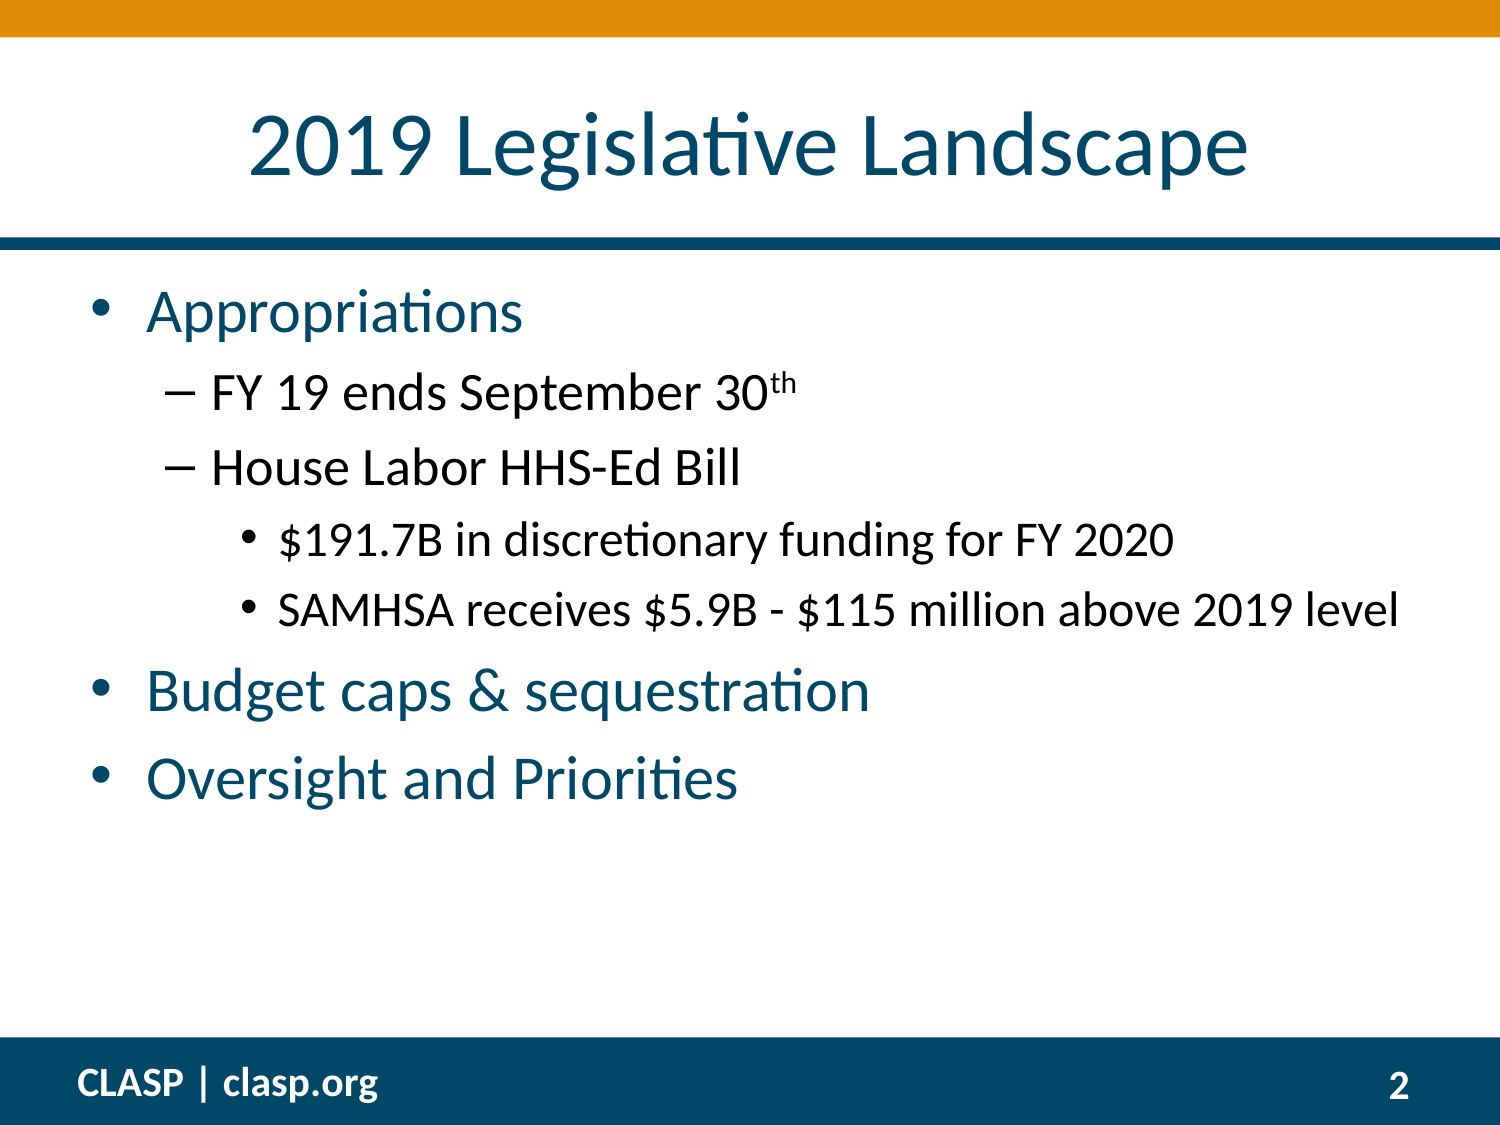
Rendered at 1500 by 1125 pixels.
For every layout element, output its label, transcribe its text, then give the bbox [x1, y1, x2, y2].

list Appropriations FY 19 ends September 30th House Labor HHS-Ed Bill $191.7B in discretionary funding for FY 2020 SAMHSA receives $5.9B - $115 million above 2019 level Budget caps & sequestration Oversight and Priorities [75, 262, 1425, 1005]
title 2019 Legislative Landscape [75, 45, 1425, 233]
